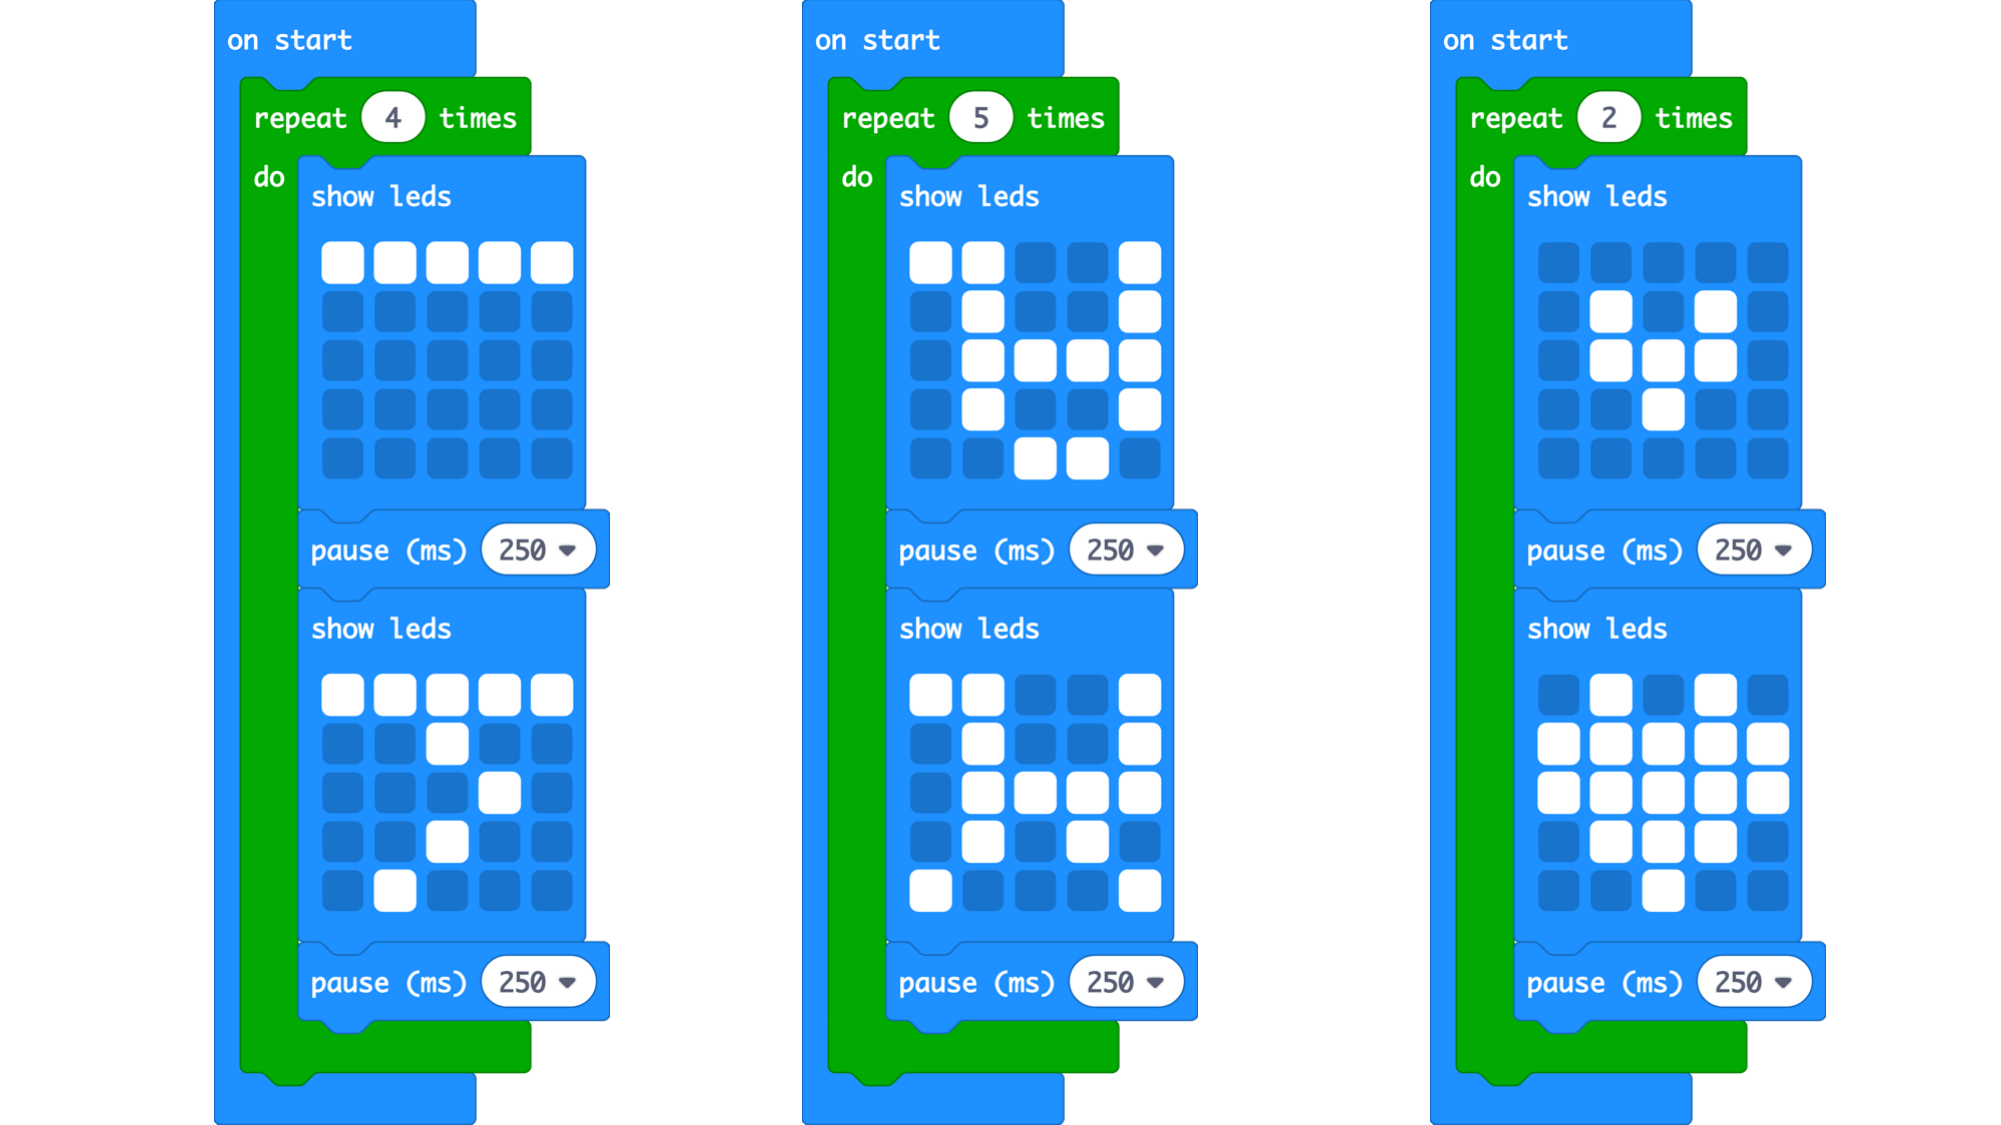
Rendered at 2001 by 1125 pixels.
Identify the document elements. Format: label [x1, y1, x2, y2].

picture [214, 0, 610, 1125]
picture [1430, 0, 1826, 1125]
picture [802, 0, 1198, 1125]
